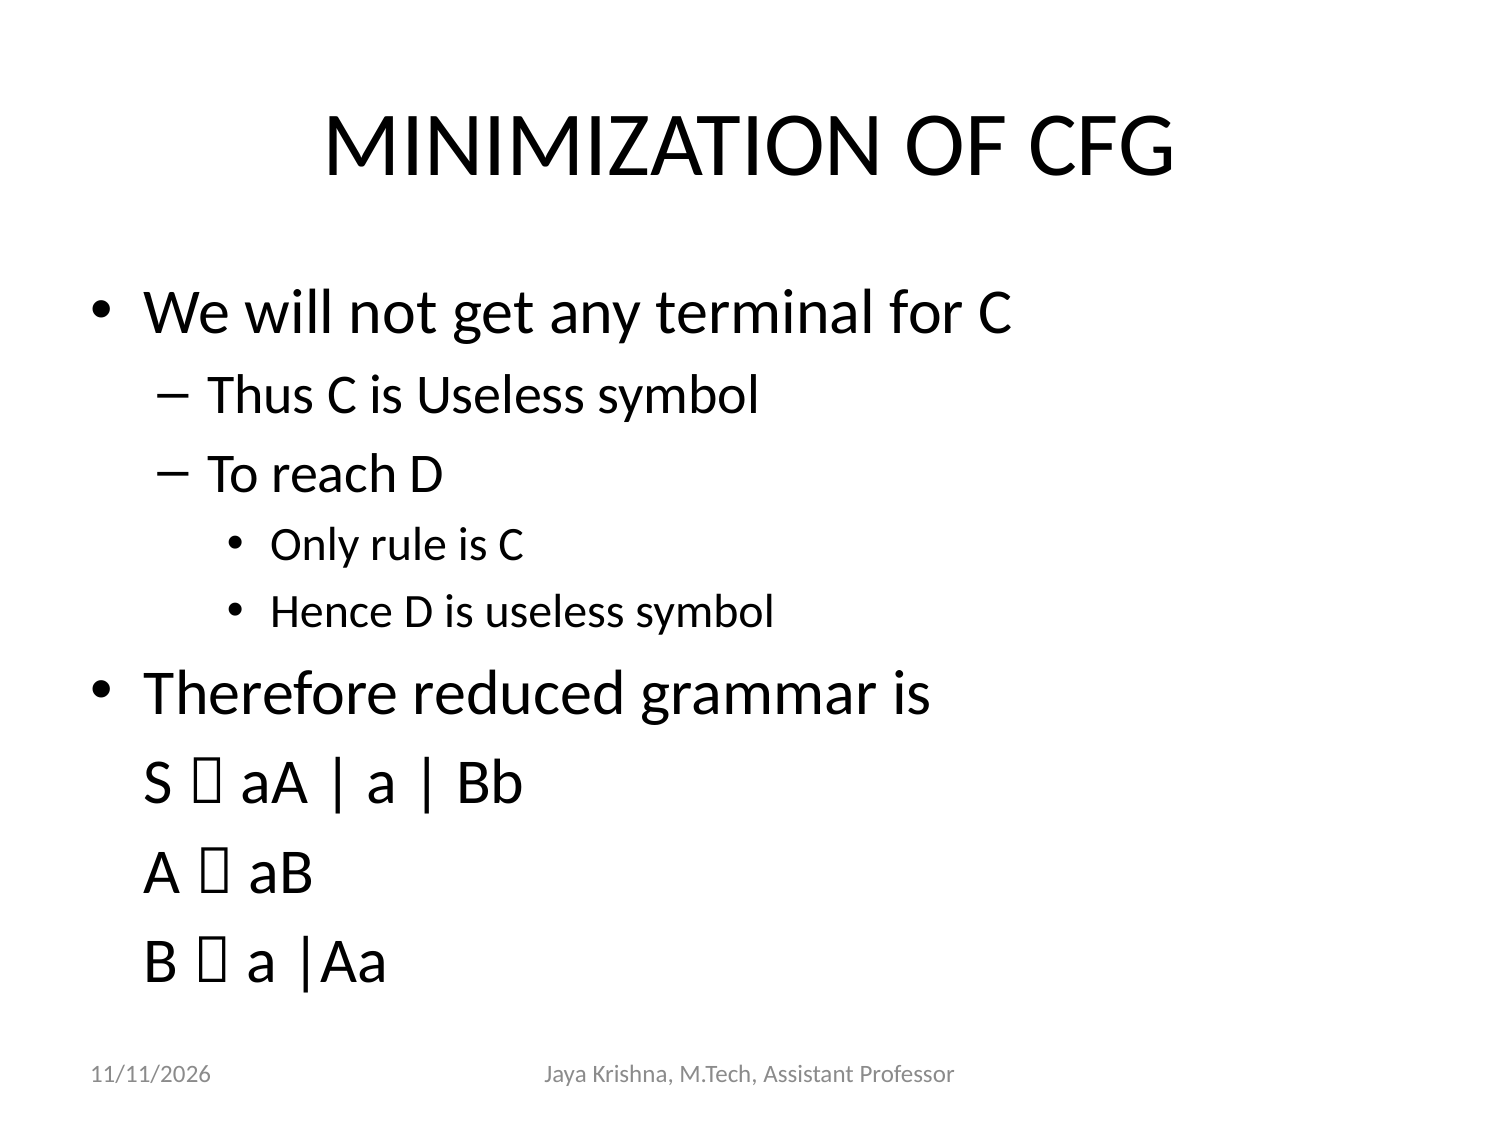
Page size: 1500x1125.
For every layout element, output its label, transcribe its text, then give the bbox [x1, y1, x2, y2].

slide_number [75, 1042, 425, 1103]
footer Jaya Krishna, M.Tech, Assistant Professor [512, 1042, 988, 1103]
title MINIMIZATION OF CFG [75, 45, 1425, 233]
list We will not get any terminal for C Thus C is Useless symbol To reach D Only rule is C Hence D is useless symbol Therefore reduced grammar is S  aA | a | Bb A  aB B  a |Aa [75, 262, 1425, 1005]
